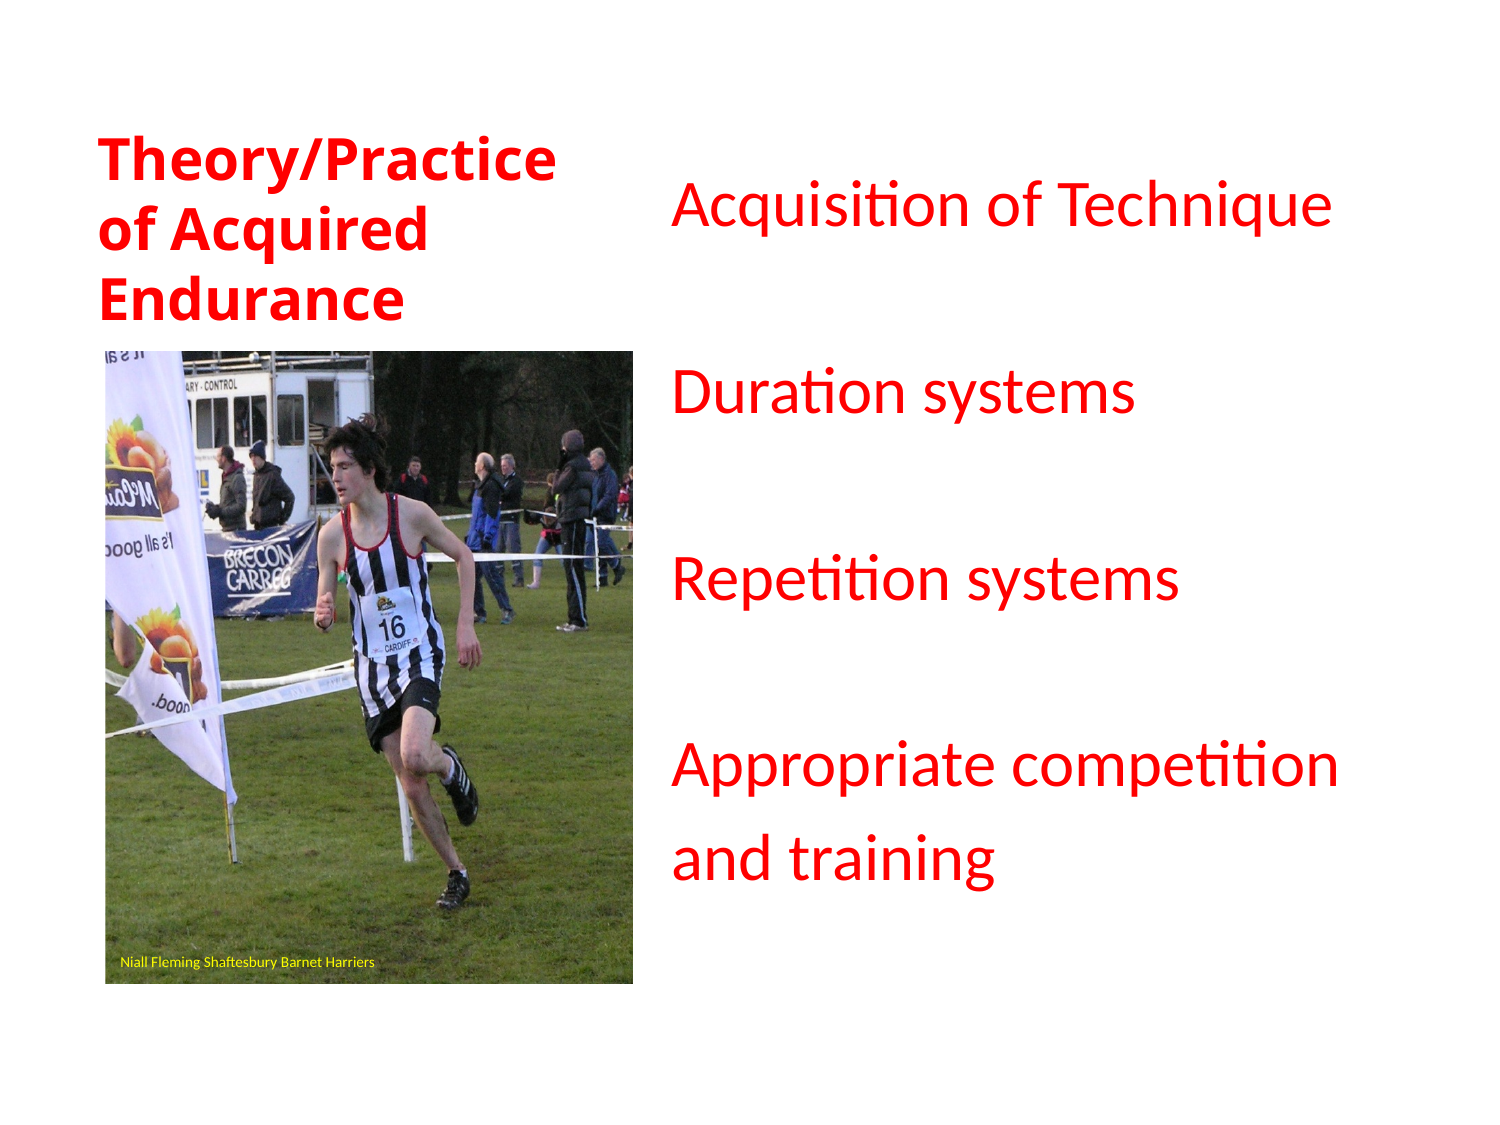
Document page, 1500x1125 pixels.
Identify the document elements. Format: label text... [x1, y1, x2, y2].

title Theory/Practice of Acquired Endurance [82, 93, 645, 340]
list Acquisition of Technique Duration systems Repetition systems Appropriate competition and training [656, 58, 1425, 1019]
list Niall Fleming Shaftesbury Barnet Harriers [105, 351, 633, 984]
